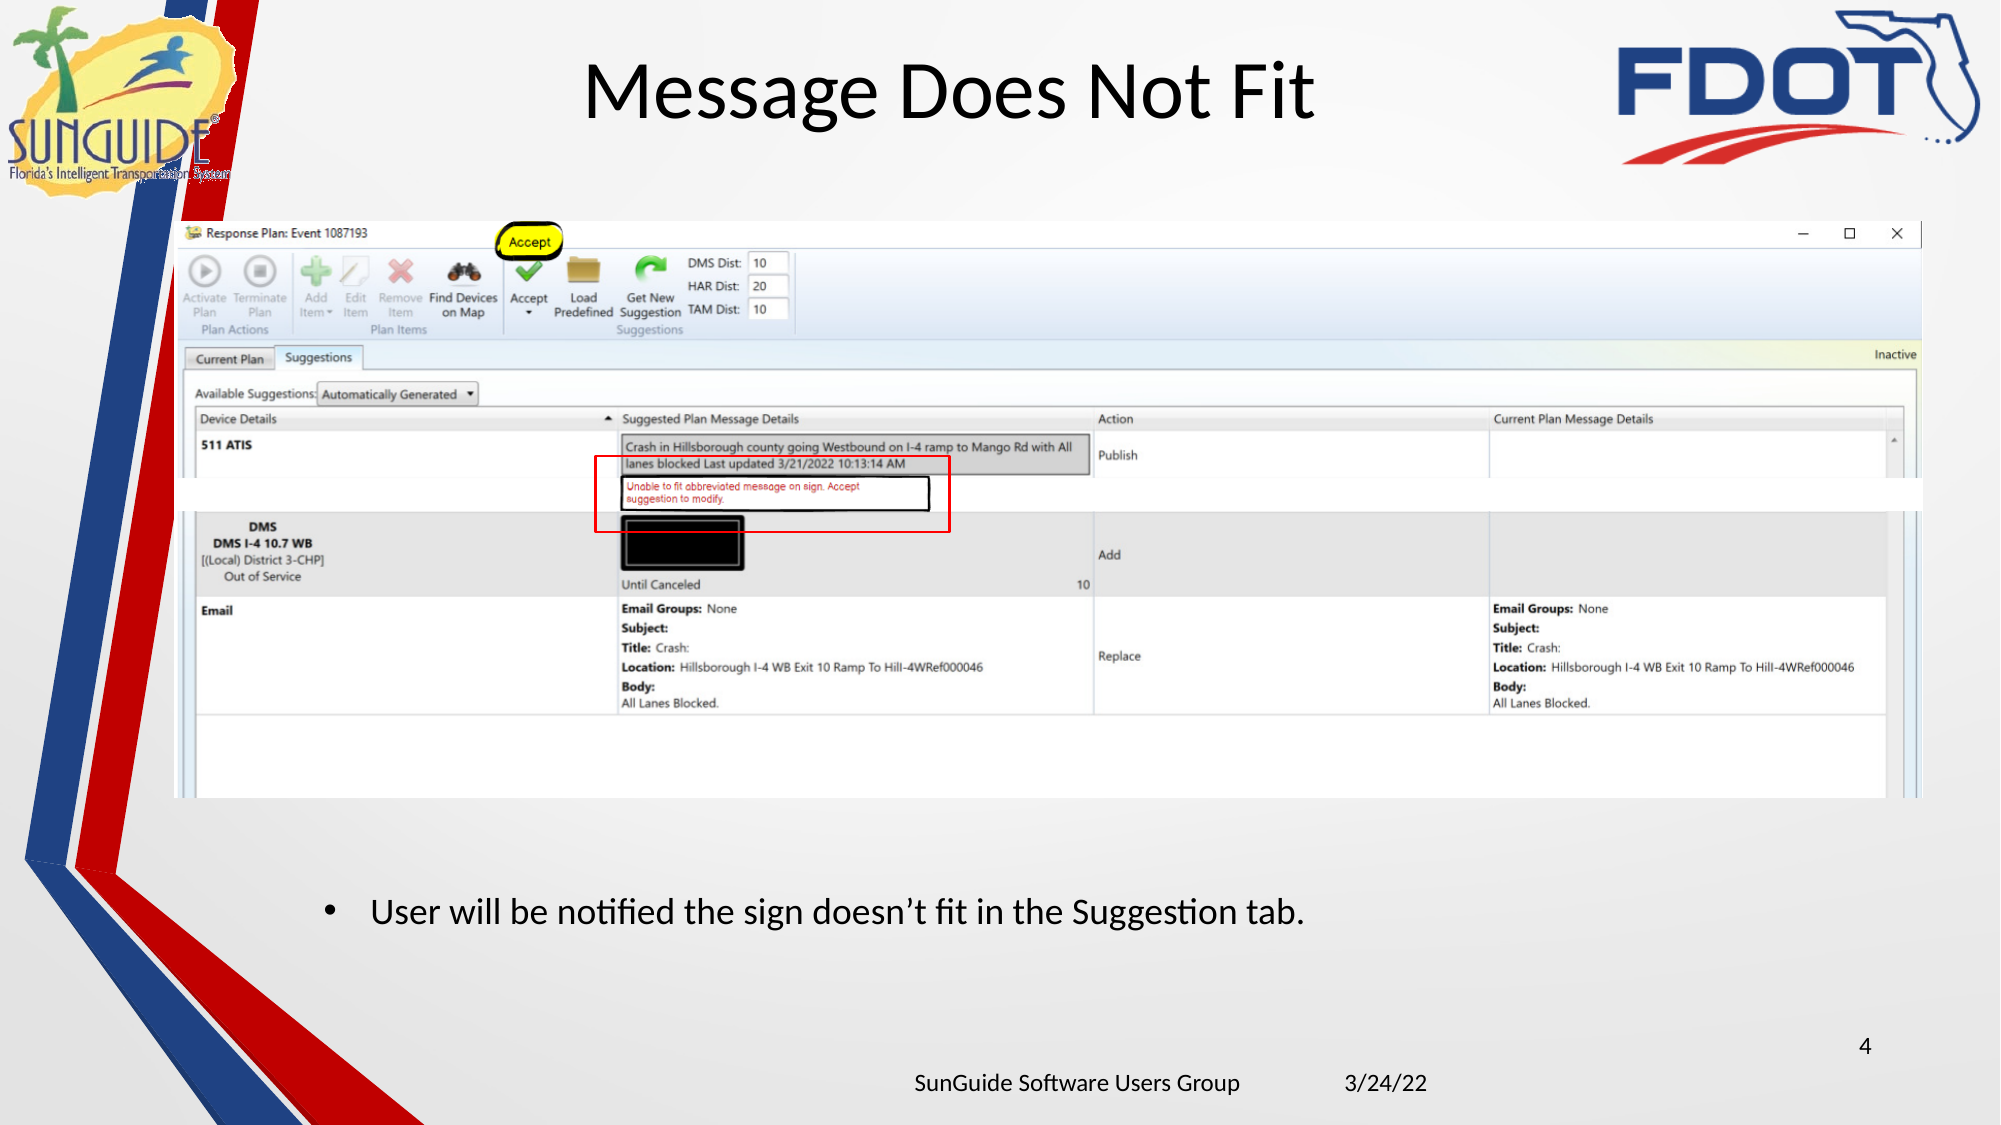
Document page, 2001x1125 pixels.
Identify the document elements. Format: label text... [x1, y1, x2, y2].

table_header 3/24/22 [1308, 1065, 1442, 1125]
picture [2, 0, 249, 209]
text_box Message Does Not Fit [310, 19, 1589, 151]
table_header SunGuide Software Users Group [900, 1065, 1308, 1125]
picture [1611, 0, 1983, 172]
picture [174, 221, 1924, 798]
slide_number 4 [1796, 1014, 1887, 1075]
text_box User will be notified the sign doesn’t fit in the Suggestion tab. [233, 876, 1842, 985]
